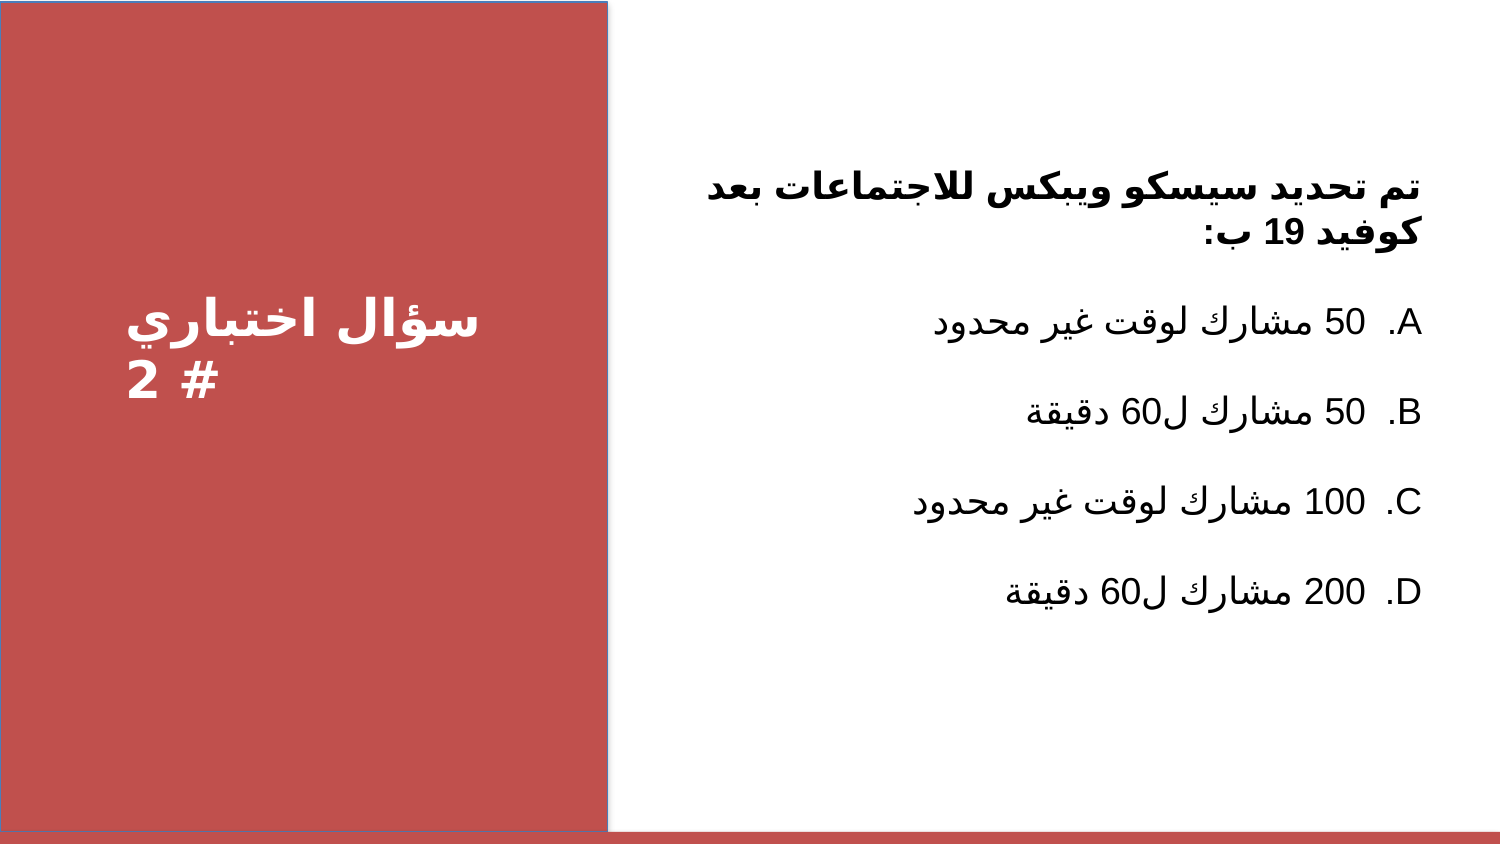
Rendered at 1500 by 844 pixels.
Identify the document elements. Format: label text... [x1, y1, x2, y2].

text_box سؤال اختباري # 2 [110, 276, 547, 418]
text_box تم تحديد سيسكو ويبكس للاجتماعات بعد كوفيد 19 ب: 50 مشارك لوقت غير محدود 50 مشارك ل60 دقيقة 100 مشارك لوقت غير محدود 200 مشارك ل60 دقيقة [670, 154, 1437, 665]
text_box [0, 831, 1500, 844]
text_box [0, 1, 608, 830]
